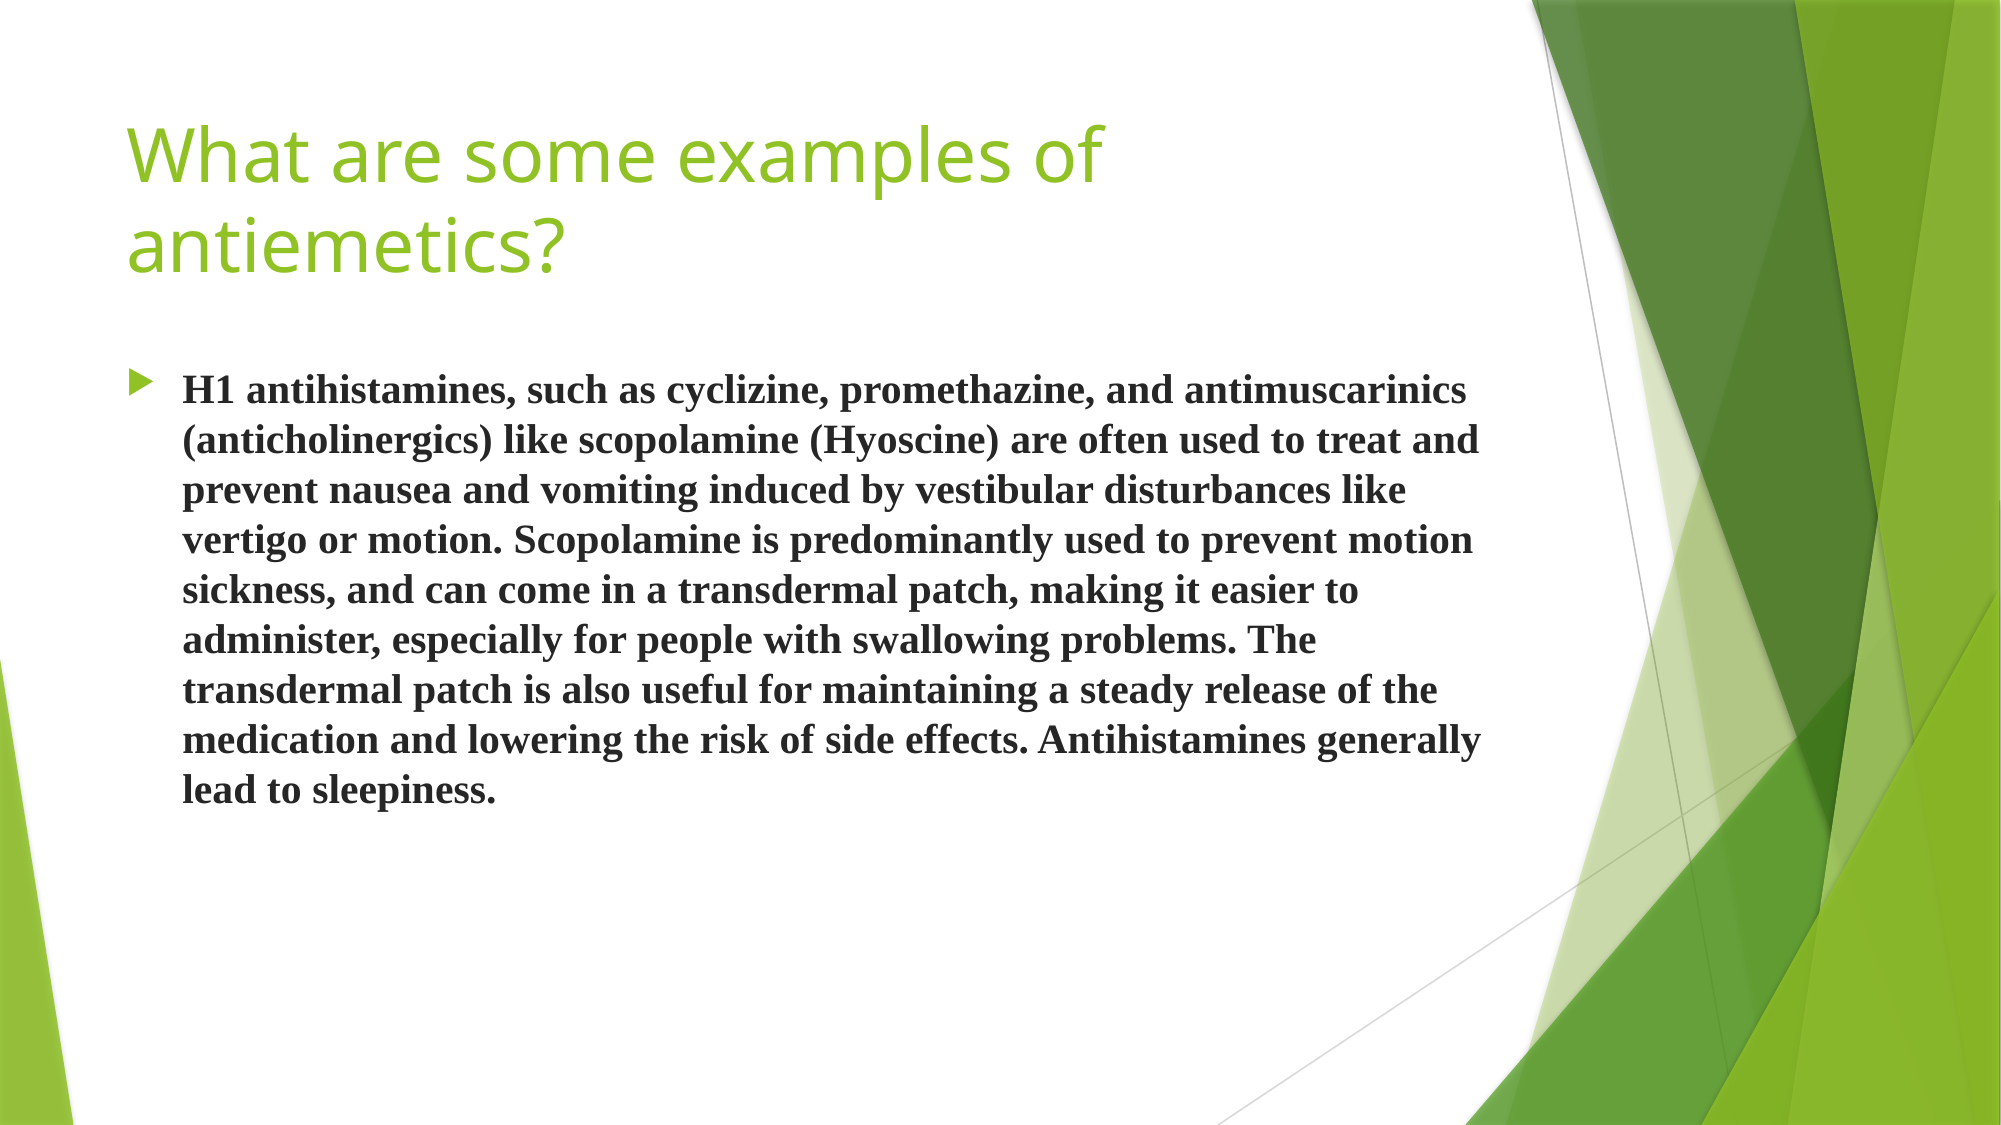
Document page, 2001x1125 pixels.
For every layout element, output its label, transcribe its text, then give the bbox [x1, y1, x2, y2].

list H1 antihistamines, such as cyclizine, promethazine, and antimuscarinics (anticholinergics) like scopolamine (Hyoscine) are often used to treat and prevent nausea and vomiting induced by vestibular disturbances like vertigo or motion. Scopolamine is predominantly used to prevent motion sickness, and can come in a transdermal patch, making it easier to administer, especially for people with swallowing problems. The transdermal patch is also useful for maintaining a steady release of the medication and lowering the risk of side effects. Antihistamines generally lead to sleepiness. [111, 354, 1522, 992]
title What are some examples of antiemetics? [111, 99, 1522, 317]
